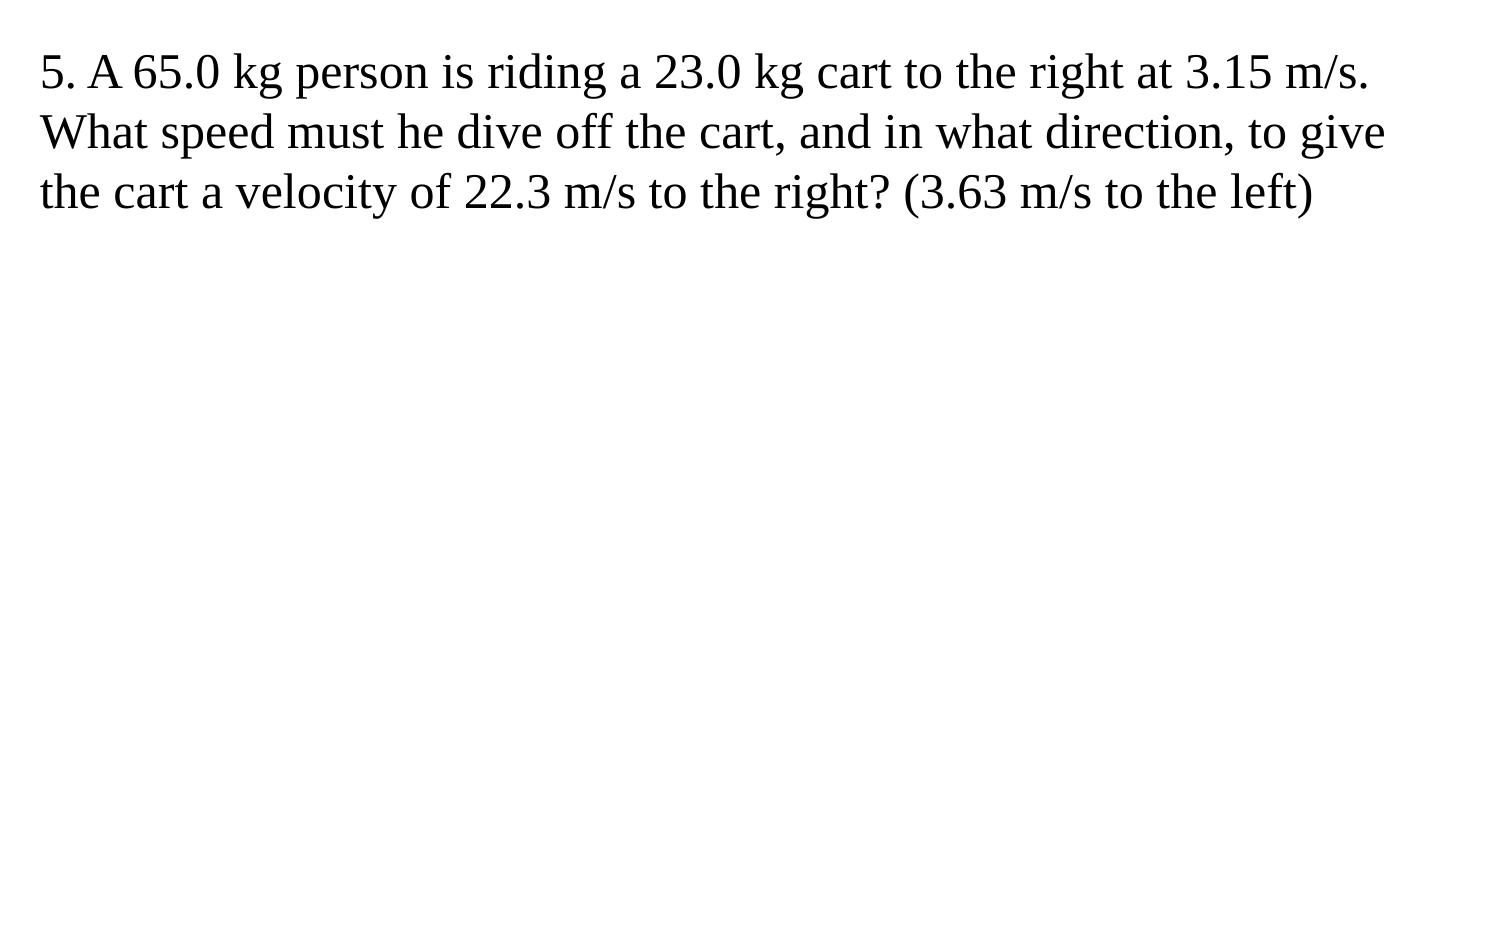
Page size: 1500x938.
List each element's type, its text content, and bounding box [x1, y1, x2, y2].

text_box 5. A 65.0 kg person is riding a 23.0 kg cart to the right at 3.15 m/s. What speed must he dive off the cart, and in what direction, to give the cart a velocity of 22.3 m/s to the right? (3.63 m/s to the left) [24, 31, 1475, 286]
